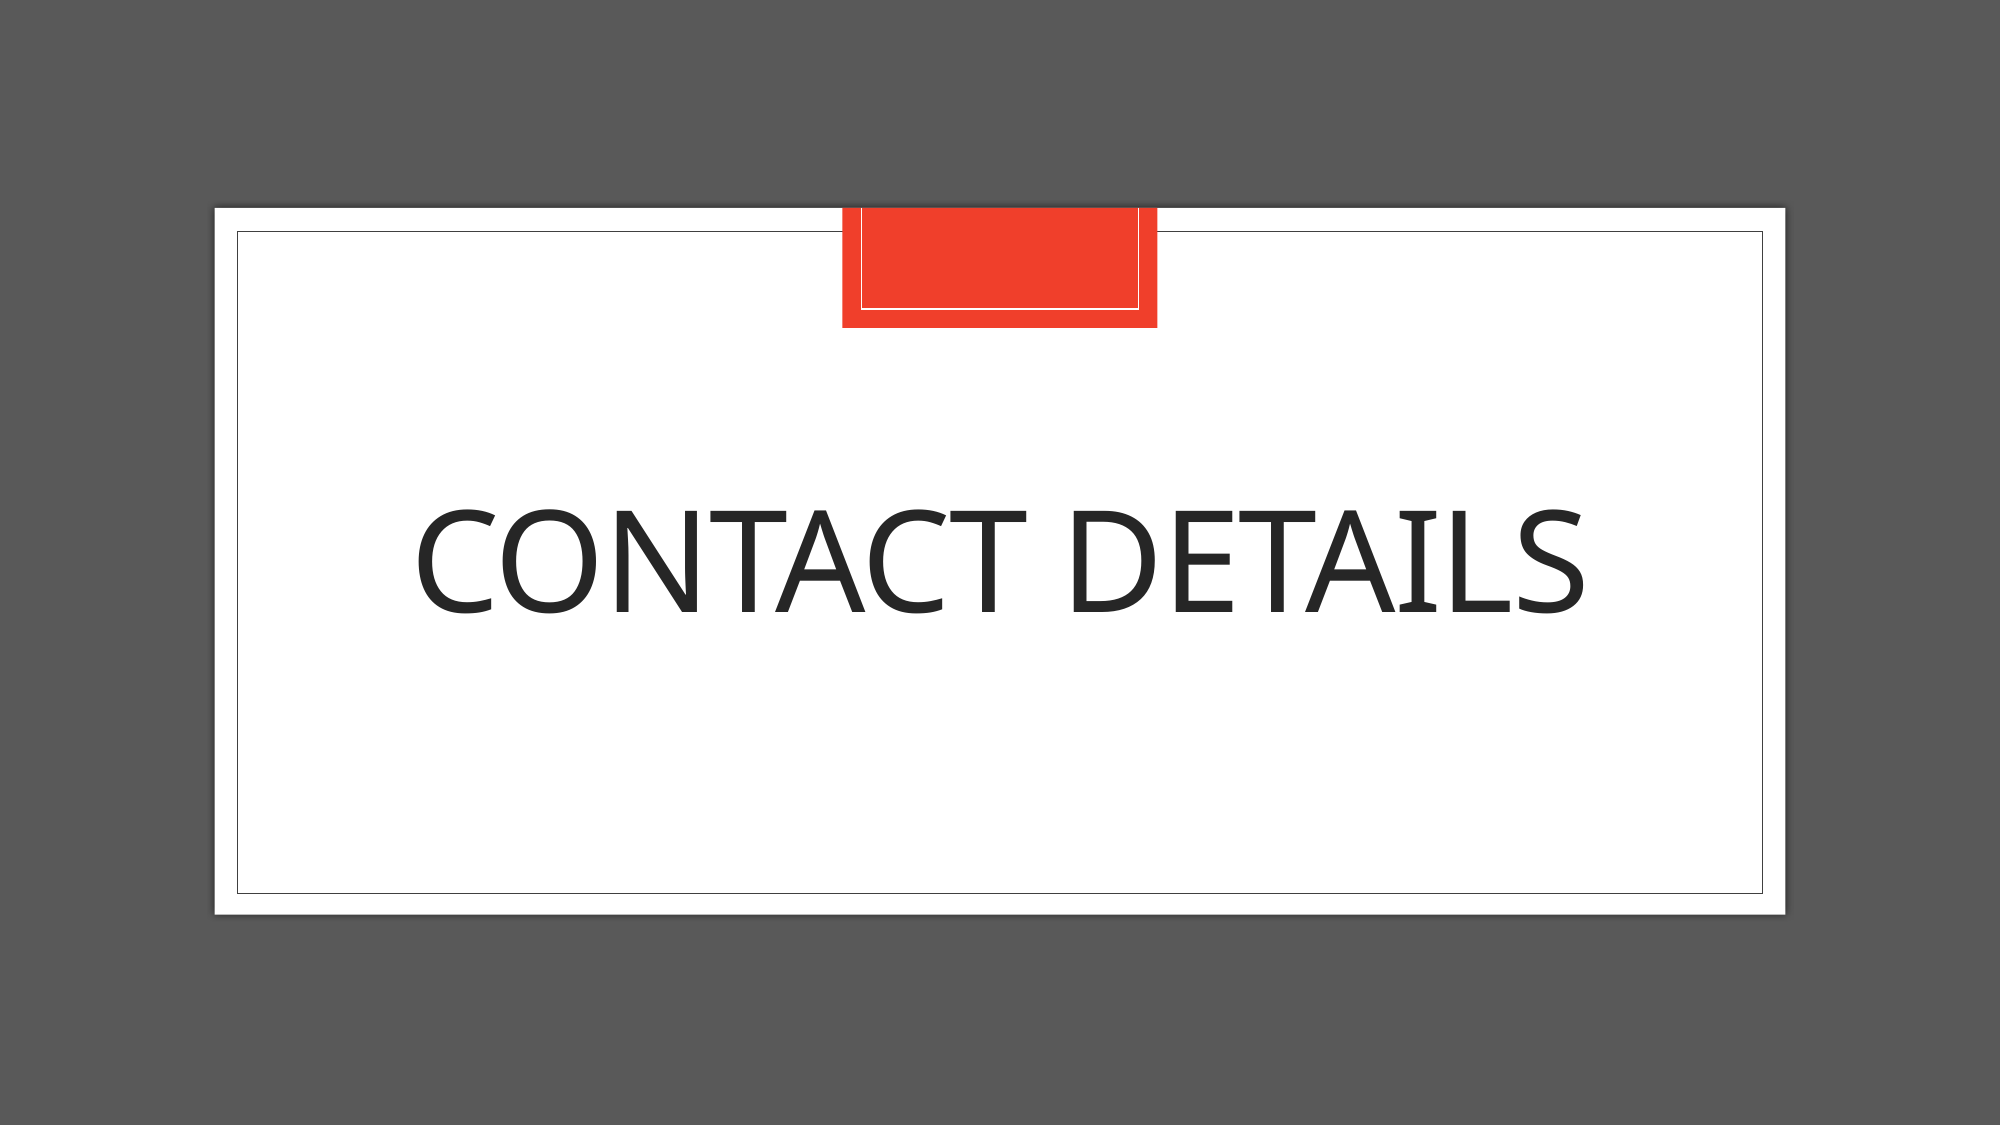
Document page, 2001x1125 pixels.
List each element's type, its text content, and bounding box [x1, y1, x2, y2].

title Contact details [267, 373, 1733, 769]
